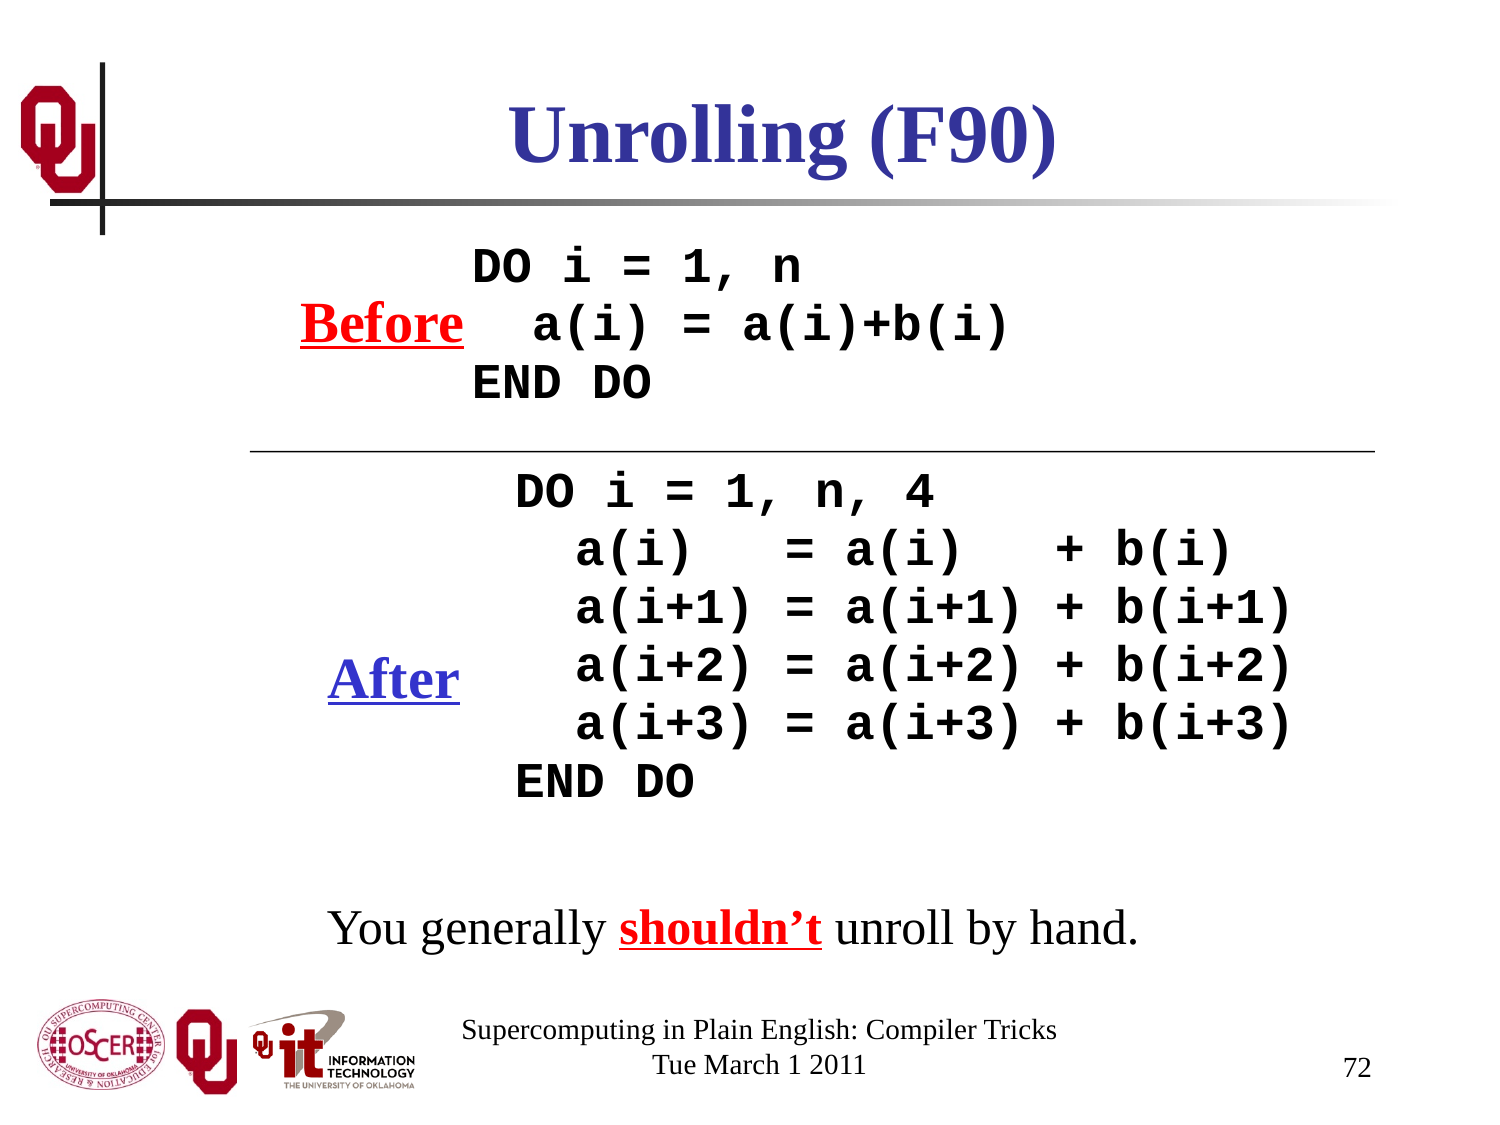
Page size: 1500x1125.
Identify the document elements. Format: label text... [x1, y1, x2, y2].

text_box You generally shouldn’t unroll by hand. [311, 887, 1155, 963]
list DO i = 1, n a(i) = a(i)+b(i) END DO [456, 224, 1322, 451]
picture [18, 83, 97, 196]
text_box DO i = 1, n, 4 a(i) = a(i) + b(i) a(i+1) = a(i+1) + b(i+1) a(i+2) = a(i+2) + b(i+2) a(i+3) = a(i+3) + b(i+3) END DO [499, 450, 1400, 950]
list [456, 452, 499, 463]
text_box After [312, 632, 476, 718]
picture [174, 999, 425, 1099]
picture [37, 999, 165, 1090]
slide_number 72 [1174, 1015, 1388, 1091]
text_box Before [285, 276, 480, 362]
title Unrolling (F90) [124, 74, 1442, 187]
footer Supercomputing in Plain English: Compiler Tricks Tue March 1 2011 [431, 1012, 1088, 1088]
